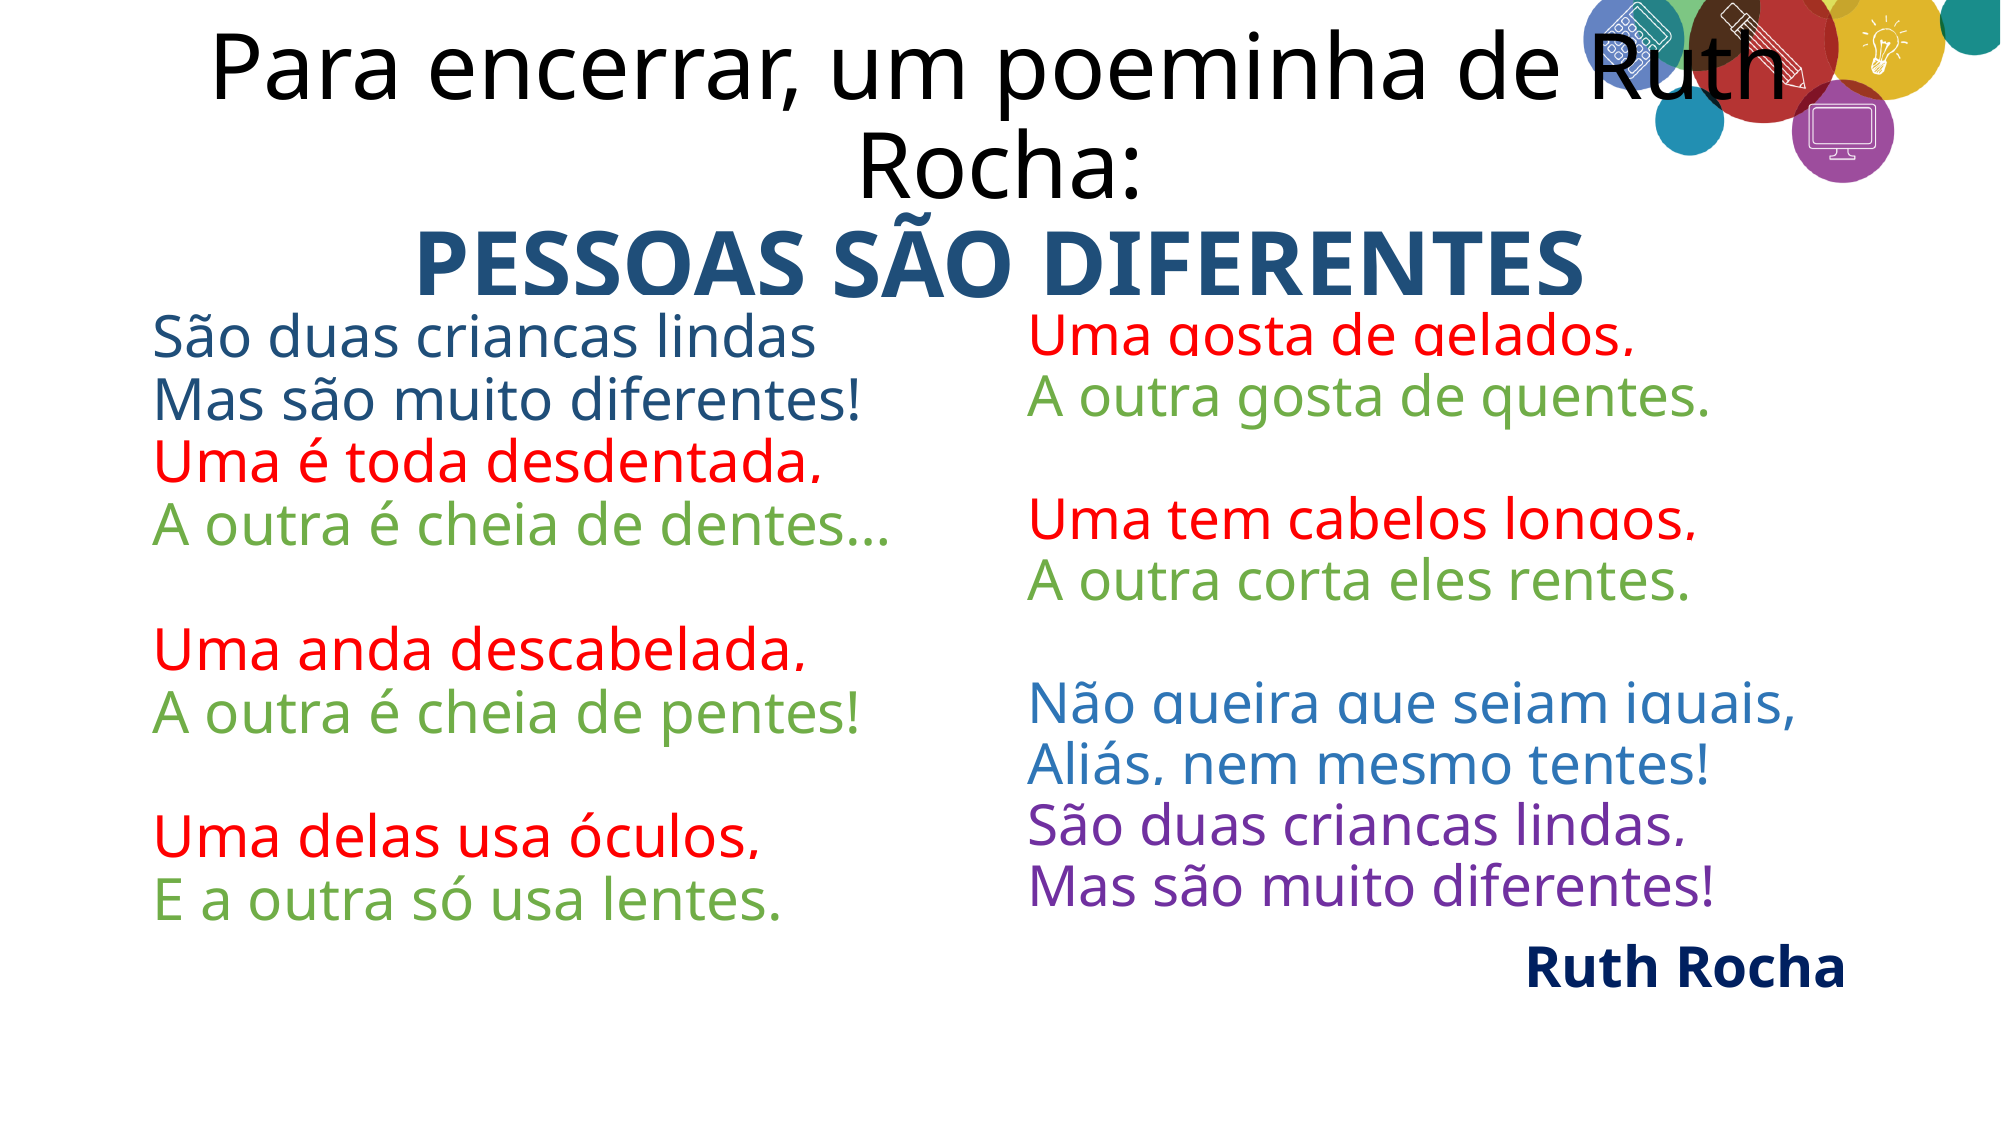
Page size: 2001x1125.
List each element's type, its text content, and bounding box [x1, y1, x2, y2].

list São duas crianças lindas Mas são muito diferentes! Uma é toda desdentada, A outra é cheia de dentes… Uma anda descabelada, A outra é cheia de pentes! Uma delas usa óculos, E a outra só usa lentes. [137, 299, 988, 1014]
picture [1576, 0, 2001, 185]
list Uma gosta de gelados, A outra gosta de quentes. Uma tem cabelos longos, A outra corta eles rentes. Não queira que sejam iguais, Aliás, nem mesmo tentes! São duas crianças lindas, Mas são muito diferentes! Ruth Rocha [1012, 299, 1863, 1014]
title Para encerrar, um poeminha de Ruth Rocha: PESSOAS SÃO DIFERENTES [137, 59, 1863, 278]
